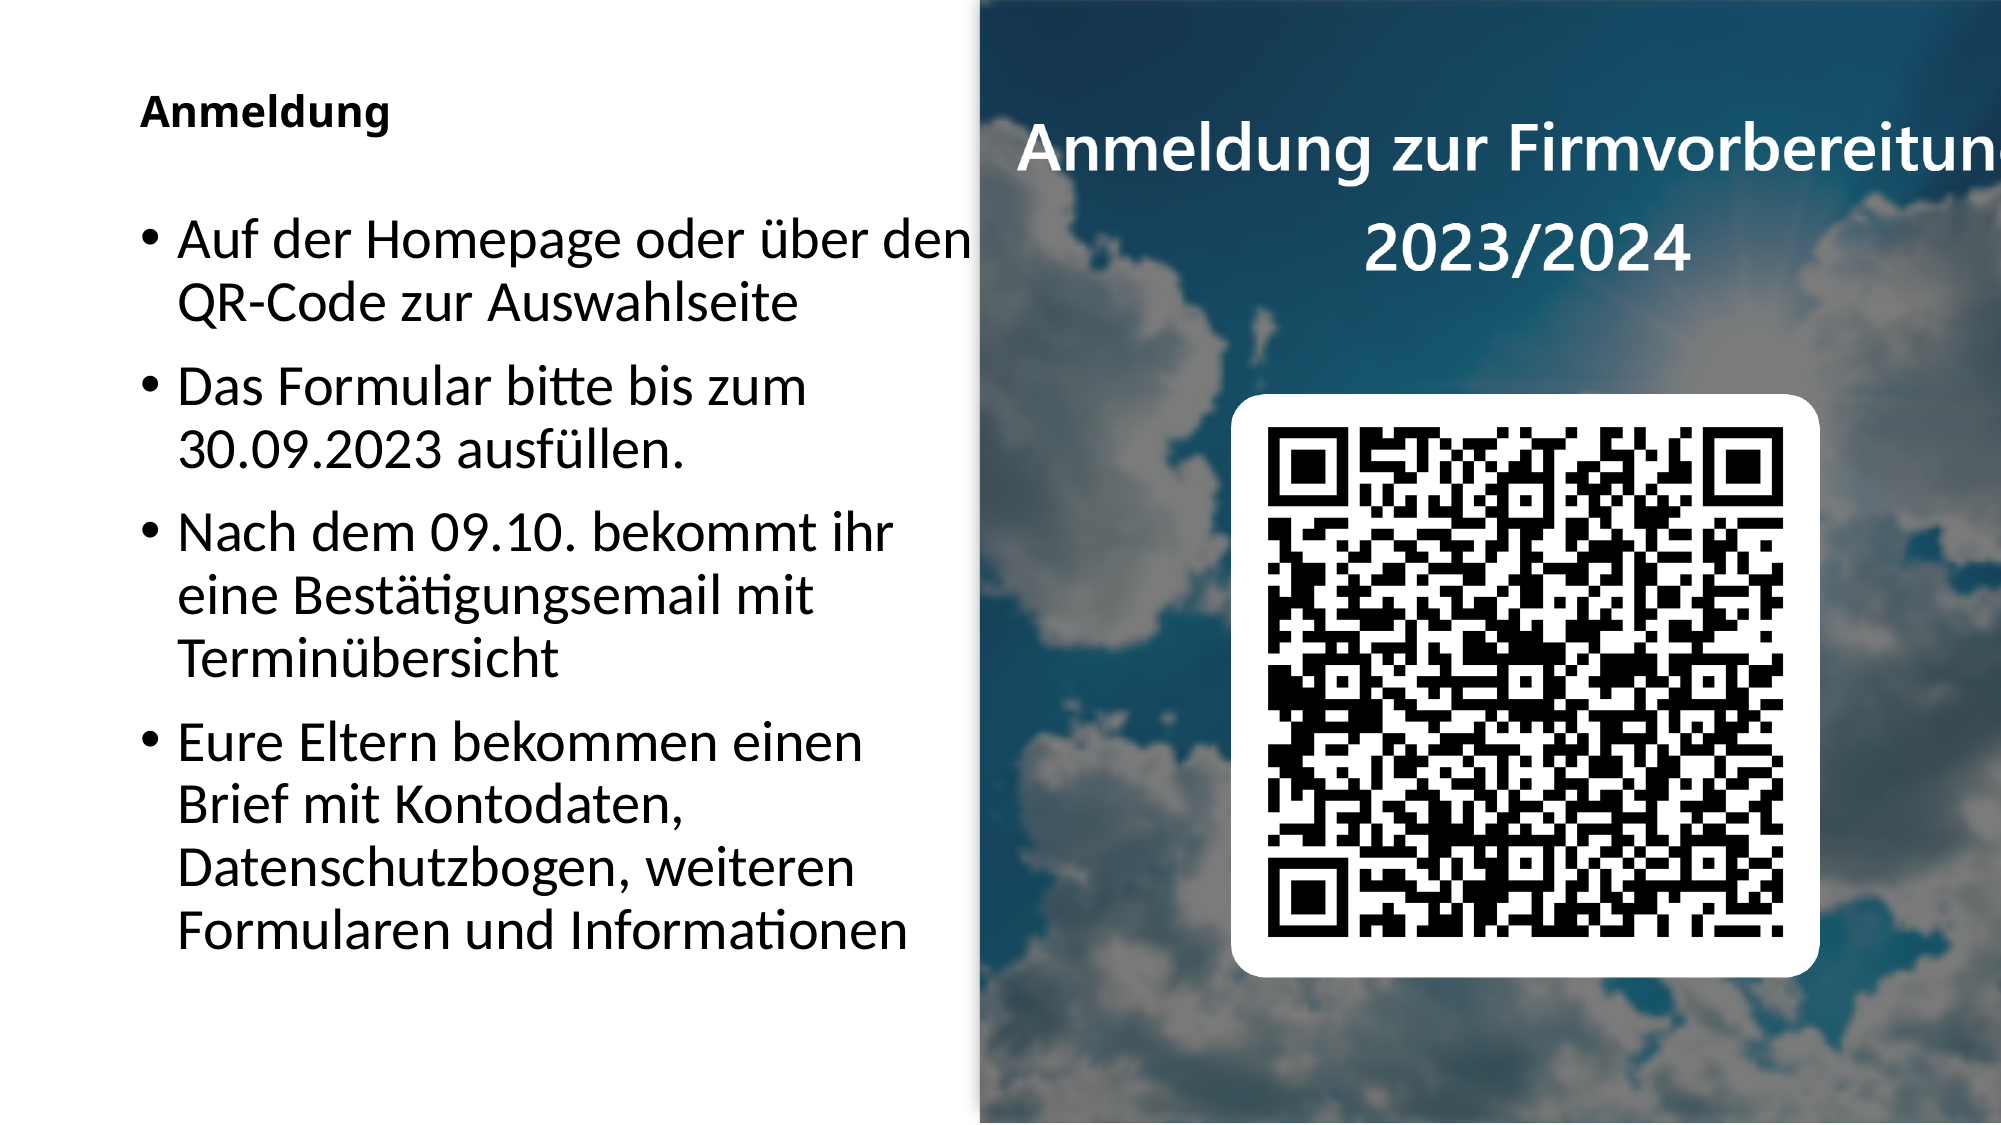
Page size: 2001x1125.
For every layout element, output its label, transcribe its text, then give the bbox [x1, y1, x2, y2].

title Anmeldung [124, 82, 968, 146]
list Auf der Homepage oder über den QR-Code zur Auswahlseite Das Formular bitte bis zum 30.09.2023 ausfüllen. Nach dem 09.10. bekommt ihr eine Bestätigungsemail mit Terminübersicht Eure Eltern bekommen einen Brief mit Kontodaten, Datenschutzbogen, weiteren Formularen und Informationen [124, 147, 968, 1024]
text_box [0, 0, 979, 1125]
picture [979, 0, 2001, 1125]
